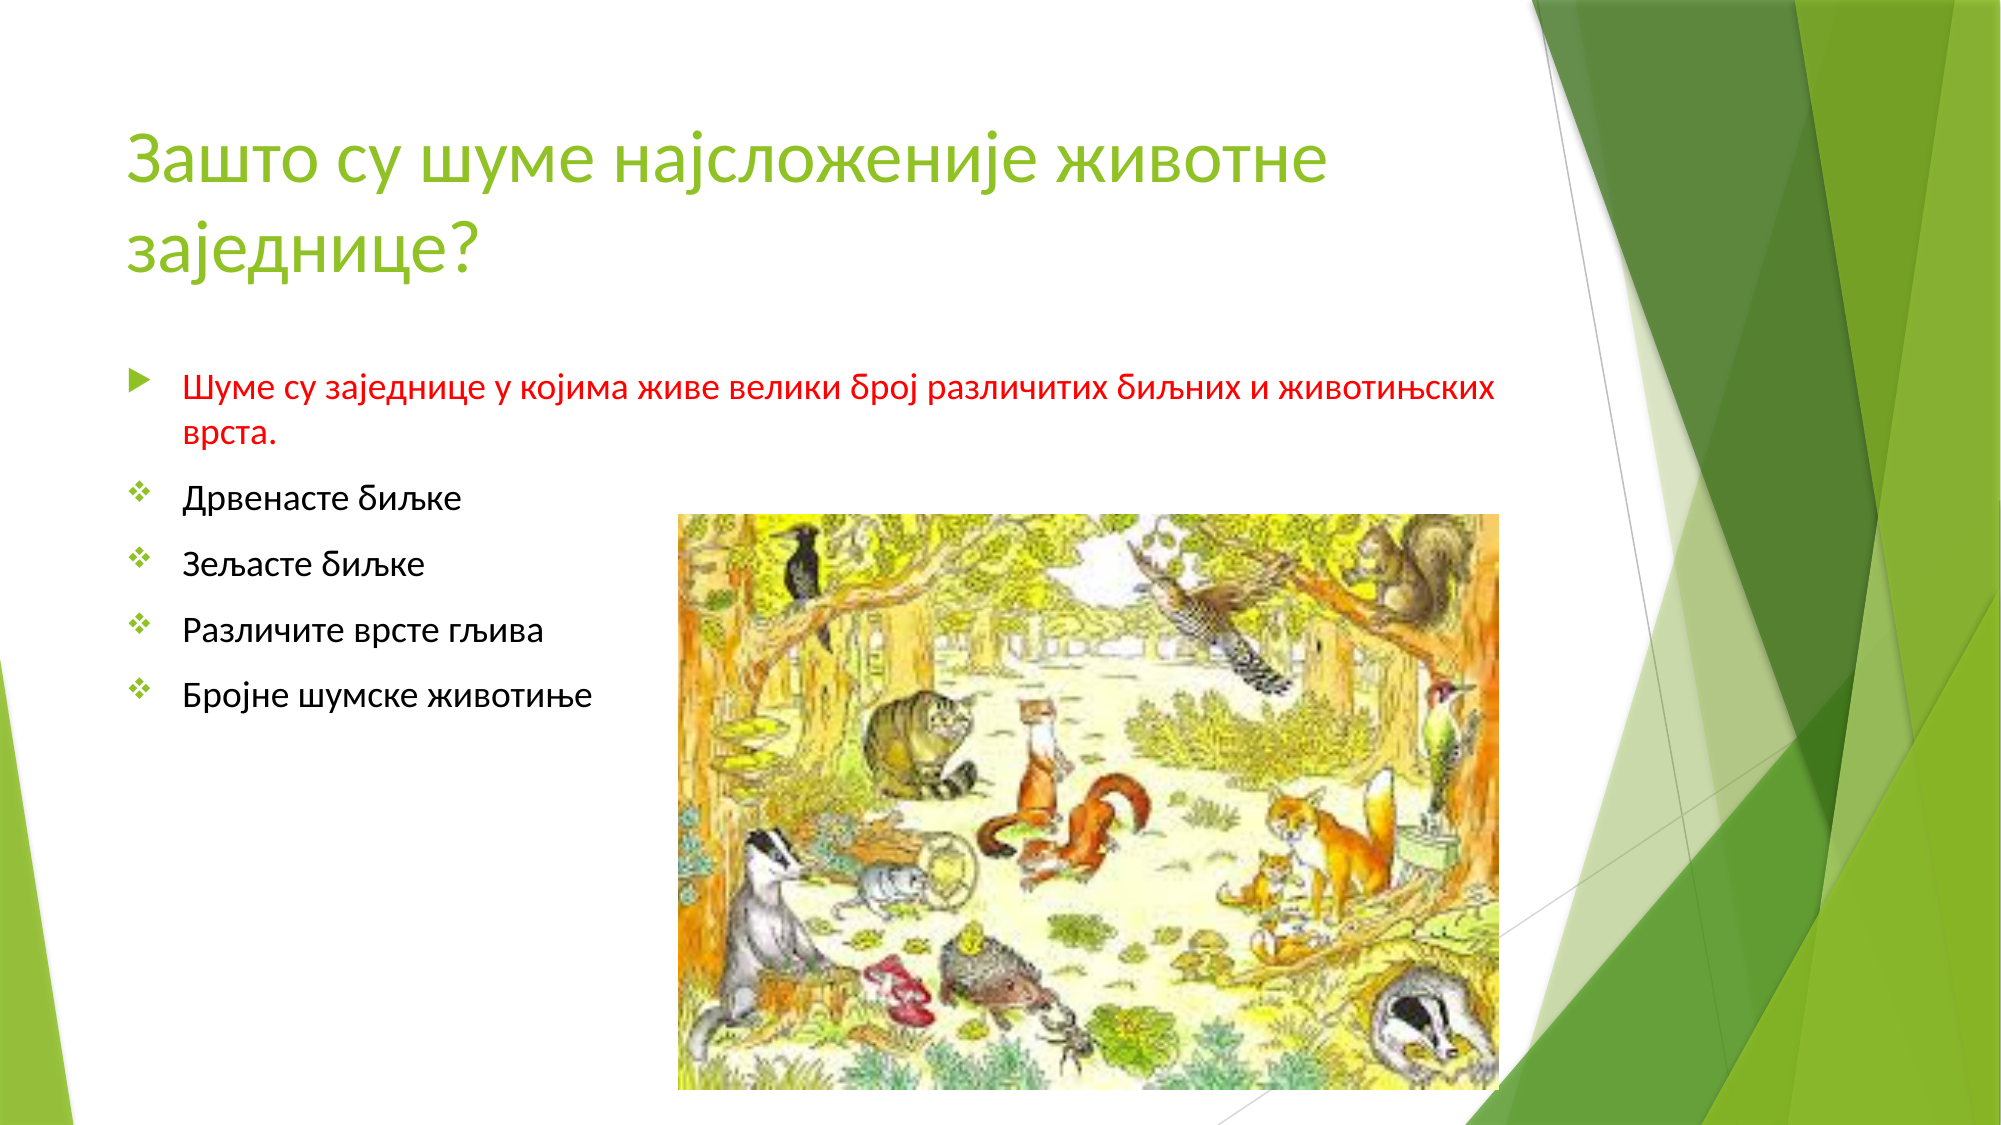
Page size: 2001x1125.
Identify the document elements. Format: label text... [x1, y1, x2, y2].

title Зашто су шуме најсложеније животне заједнице? [111, 99, 1522, 317]
list Шуме су заједнице у којима живе велики број различитих биљних и животињских врста. Дрвенасте биљке Зељасте биљке Различите врсте гљива Бројне шумске животиње [111, 354, 1522, 992]
picture [678, 513, 1500, 1090]
